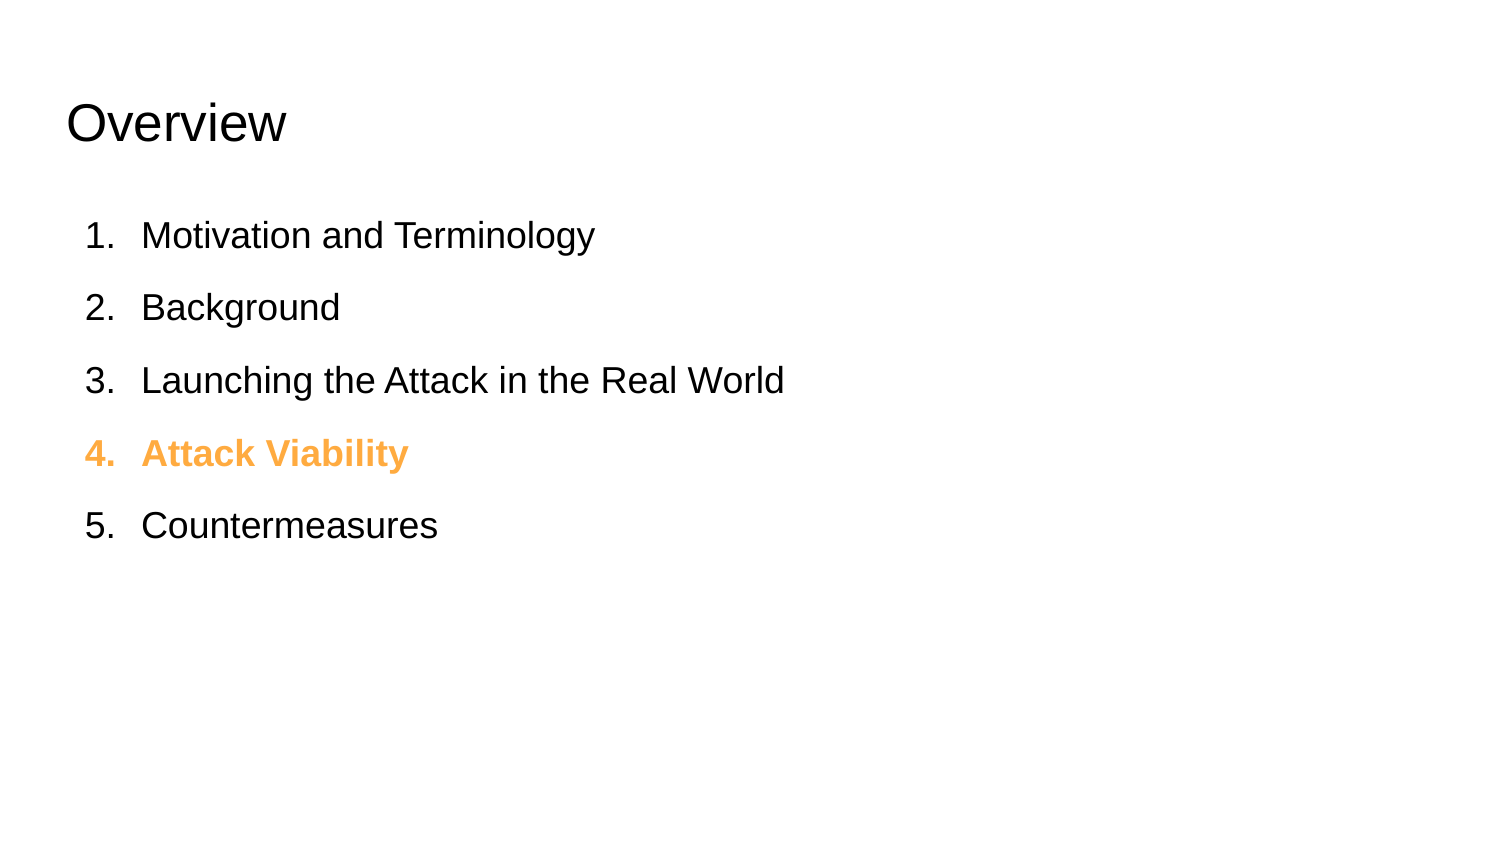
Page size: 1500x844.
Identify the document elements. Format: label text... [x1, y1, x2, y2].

title Overview [51, 72, 1449, 167]
list Motivation and Terminology Background Launching the Attack in the Real World Attack Viability Countermeasures [51, 189, 1449, 805]
